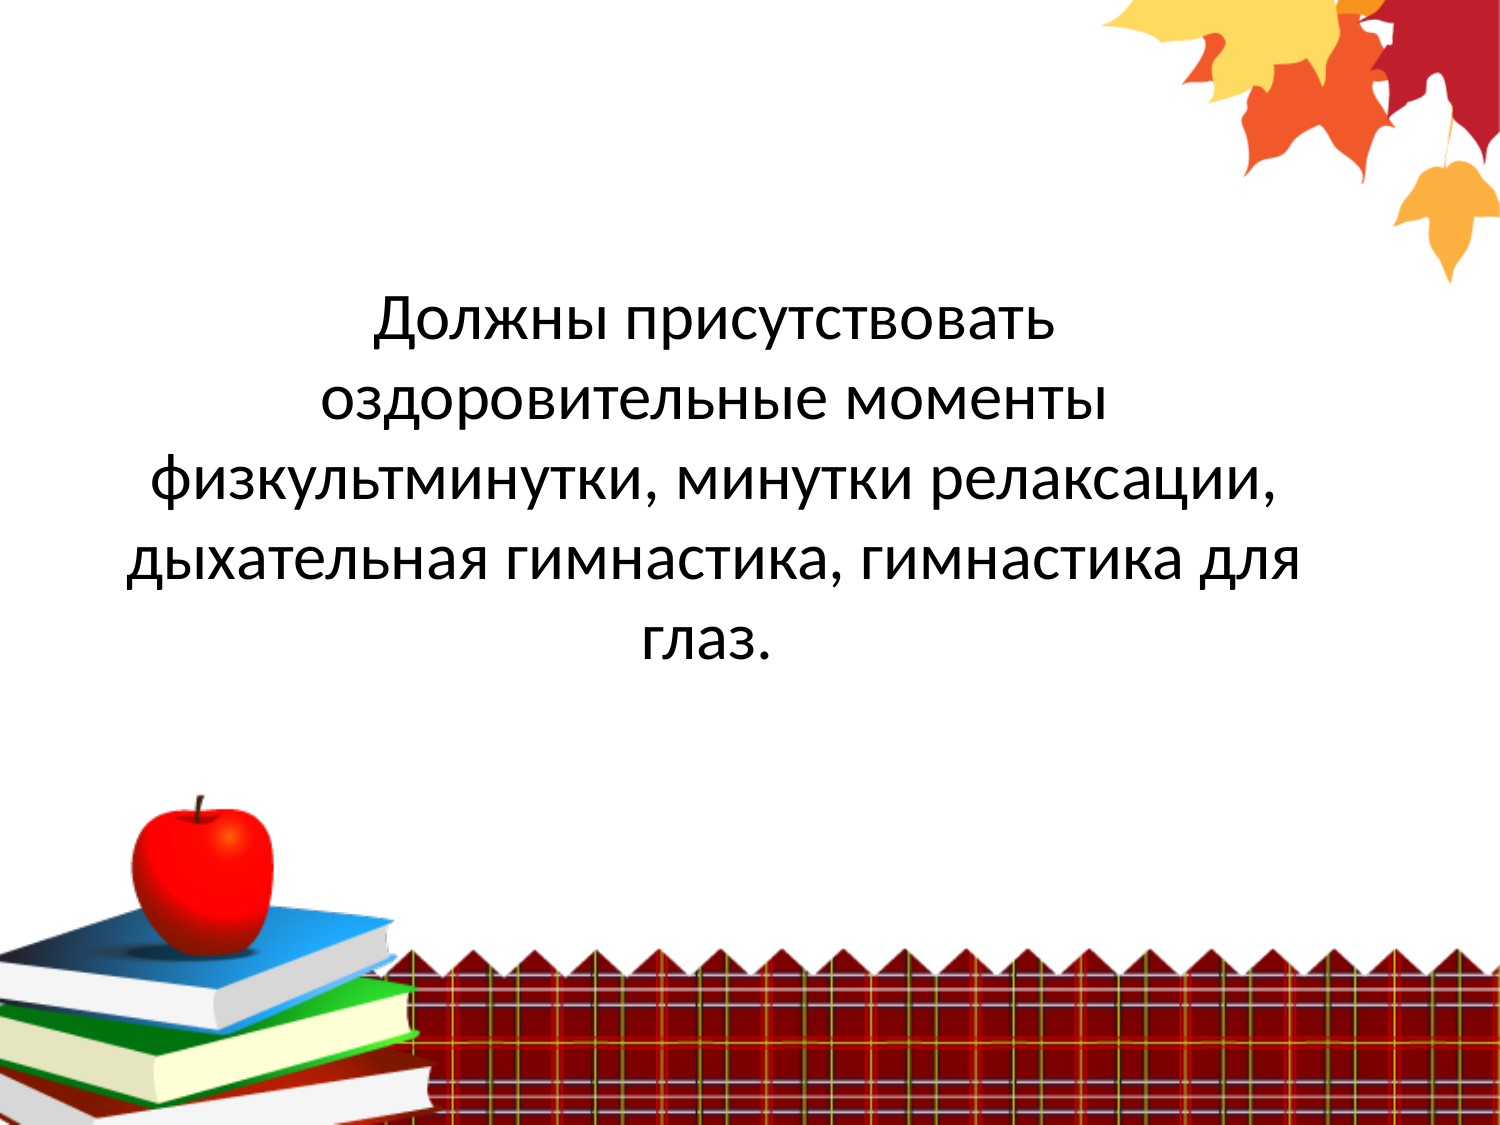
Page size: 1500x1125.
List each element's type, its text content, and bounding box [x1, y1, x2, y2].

picture [0, 0, 1500, 1125]
text_box Должны присутствовать оздоровительные моменты физкультминутки, минутки релаксации, дыхательная гимнастика, гимнастика для глаз. [105, 105, 1325, 680]
